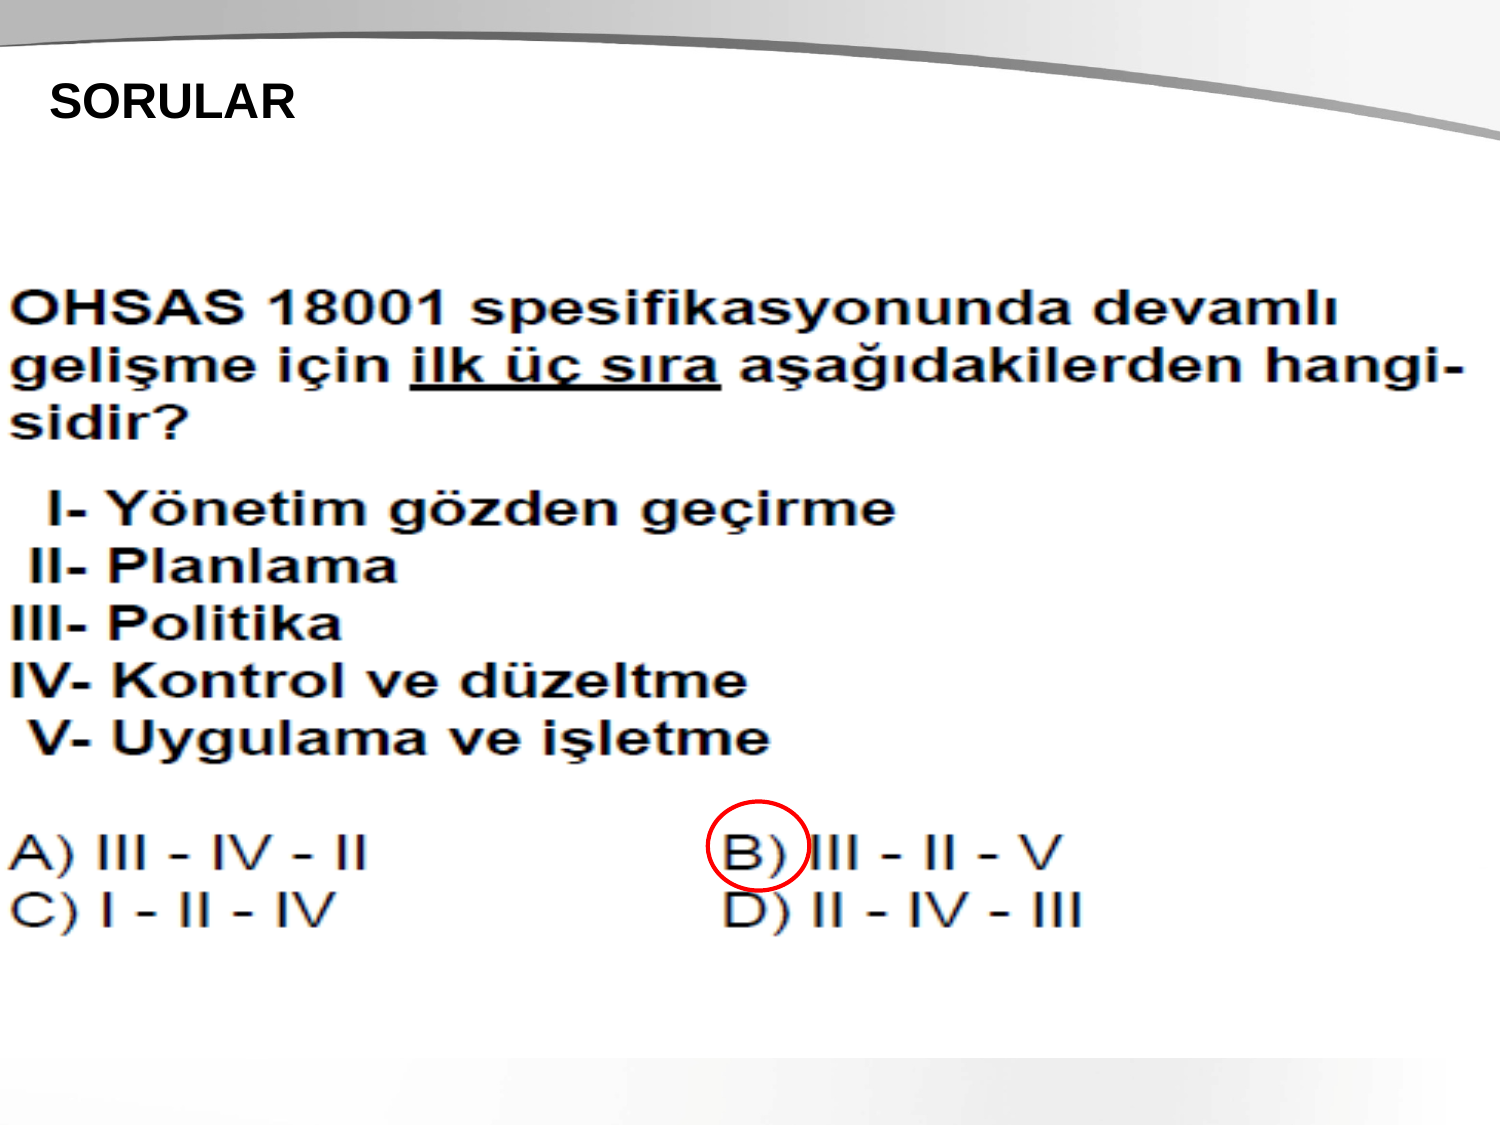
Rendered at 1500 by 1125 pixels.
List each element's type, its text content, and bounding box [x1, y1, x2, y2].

title SORULAR [48, 67, 1448, 174]
picture [0, 0, 1500, 1125]
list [0, 248, 1479, 1058]
